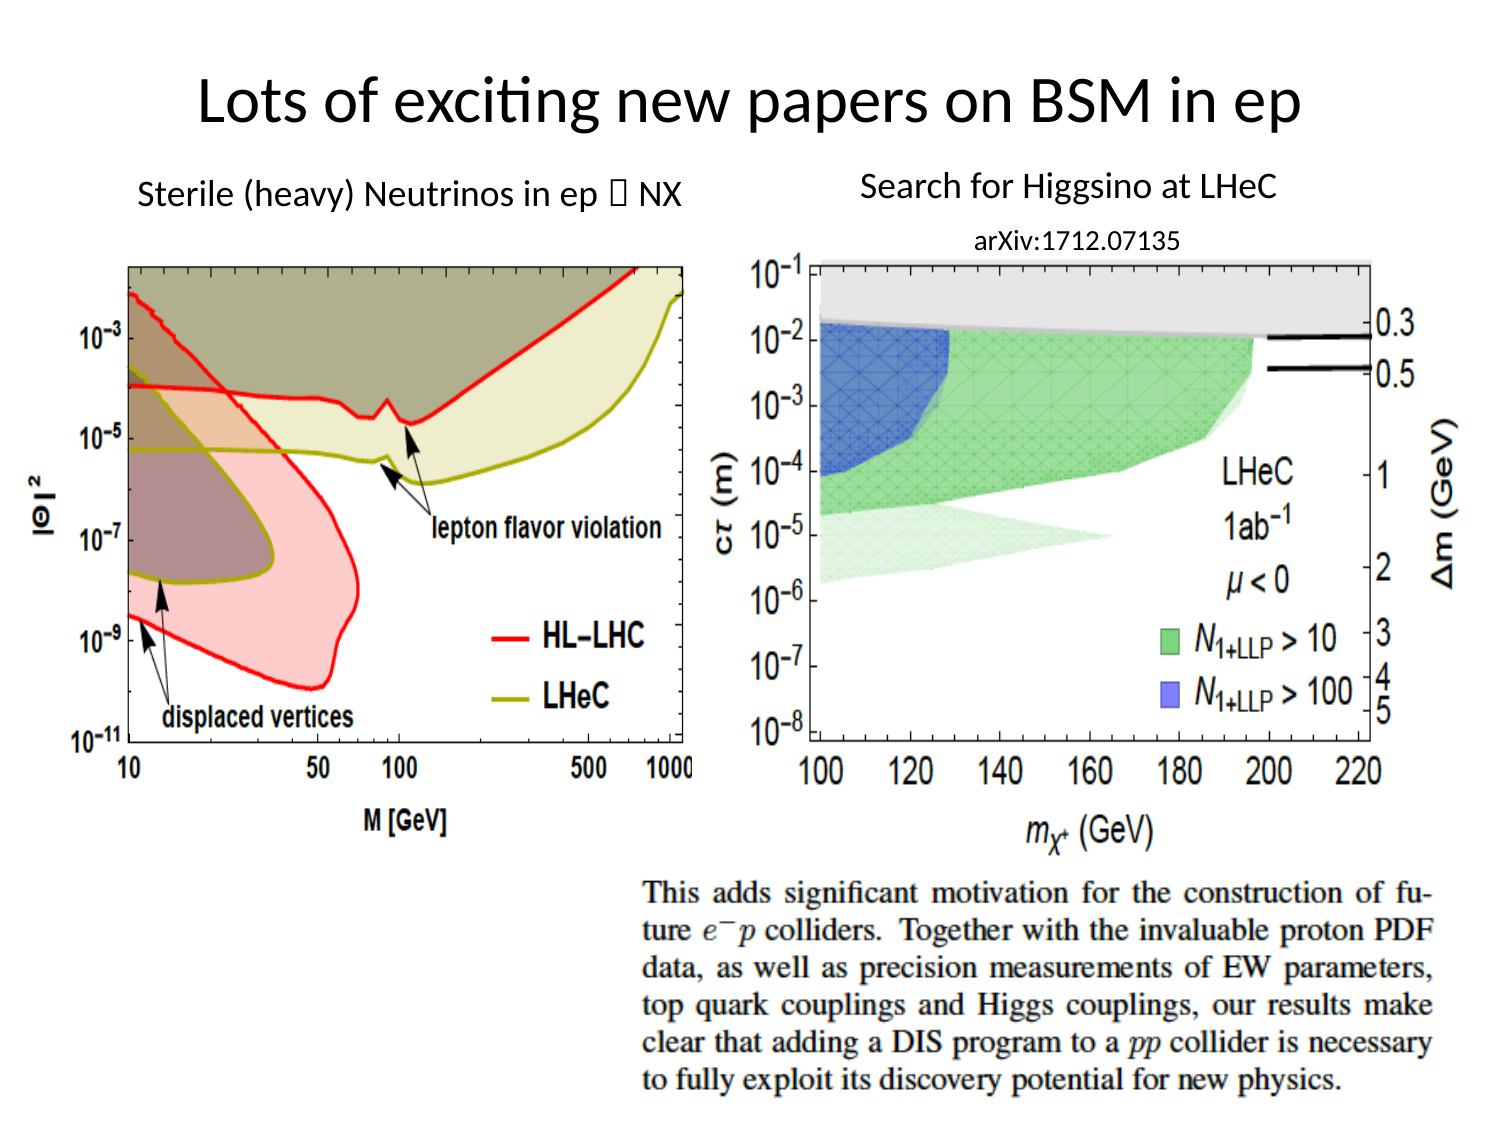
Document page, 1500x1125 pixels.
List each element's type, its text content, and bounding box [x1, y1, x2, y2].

text_box Sterile (heavy) Neutrinos in ep  NX [122, 161, 698, 221]
picture [5, 214, 1500, 869]
picture [620, 876, 1446, 1100]
title Lots of exciting new papers on BSM in ep [112, 30, 1388, 163]
text_box Search for Higgsino at LHeC [845, 153, 1293, 212]
